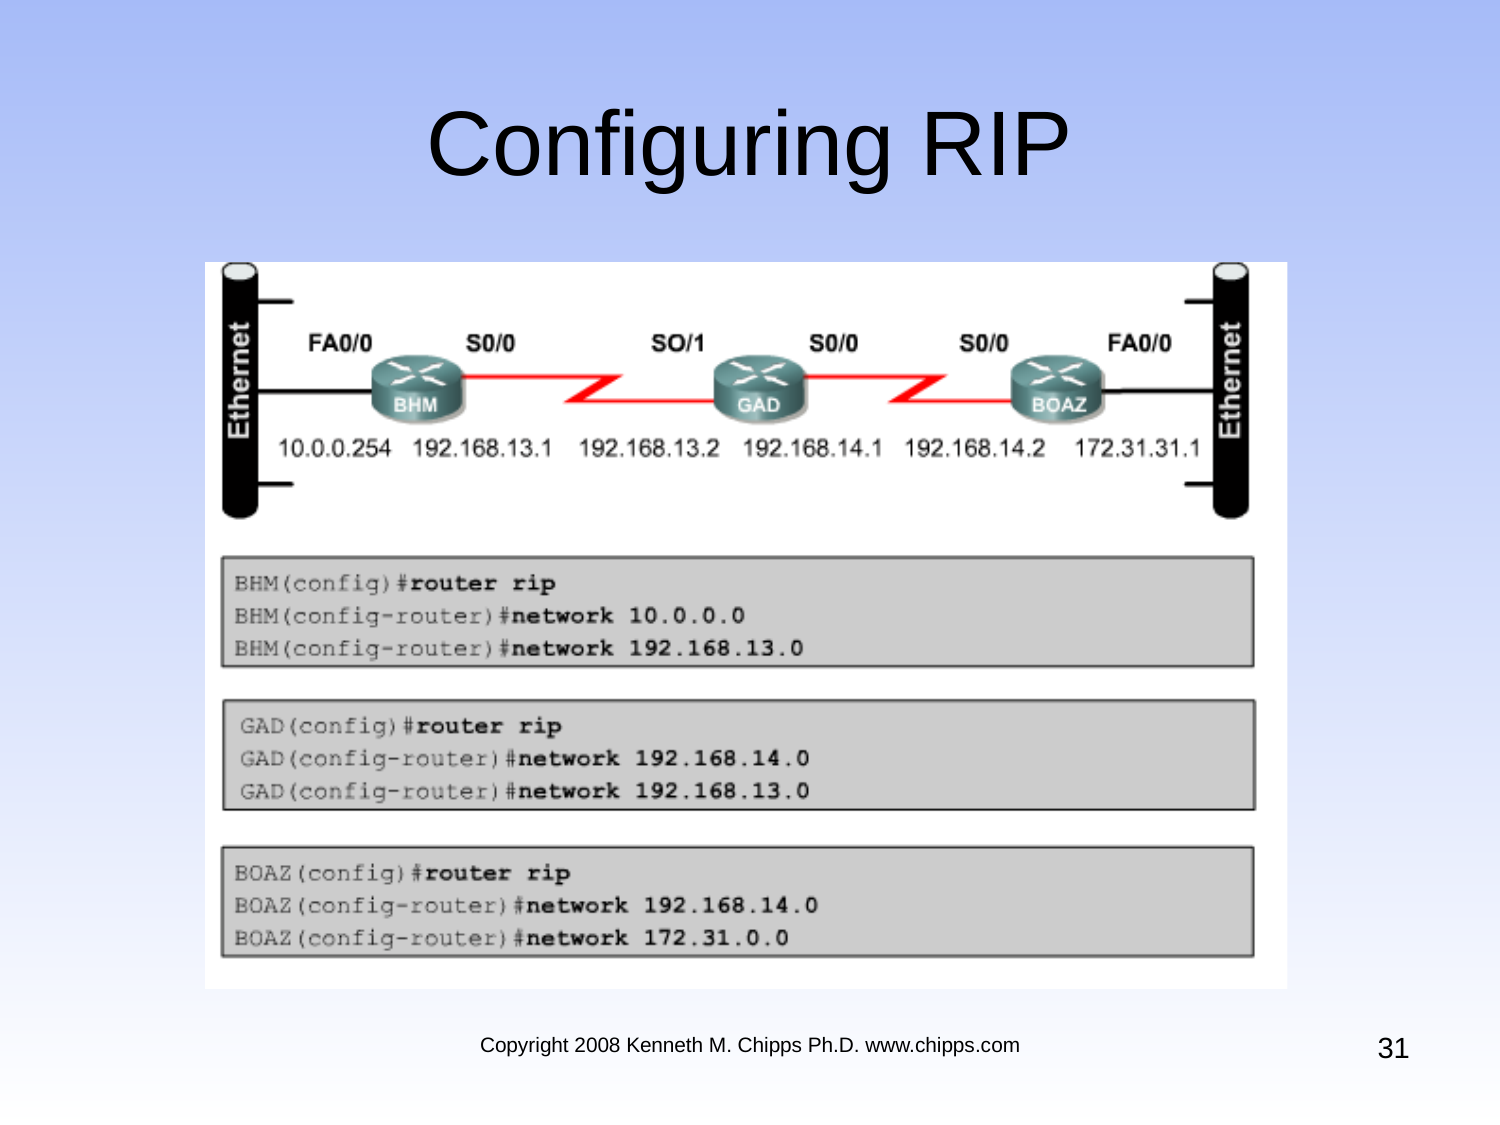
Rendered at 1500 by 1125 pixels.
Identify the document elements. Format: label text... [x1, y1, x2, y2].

title Configuring RIP [74, 44, 1426, 233]
slide_number 31 [1074, 1021, 1426, 1101]
footer Copyright 2008 Kenneth M. Chipps Ph.D. www.chipps.com [449, 1024, 1051, 1103]
picture [204, 262, 1288, 989]
